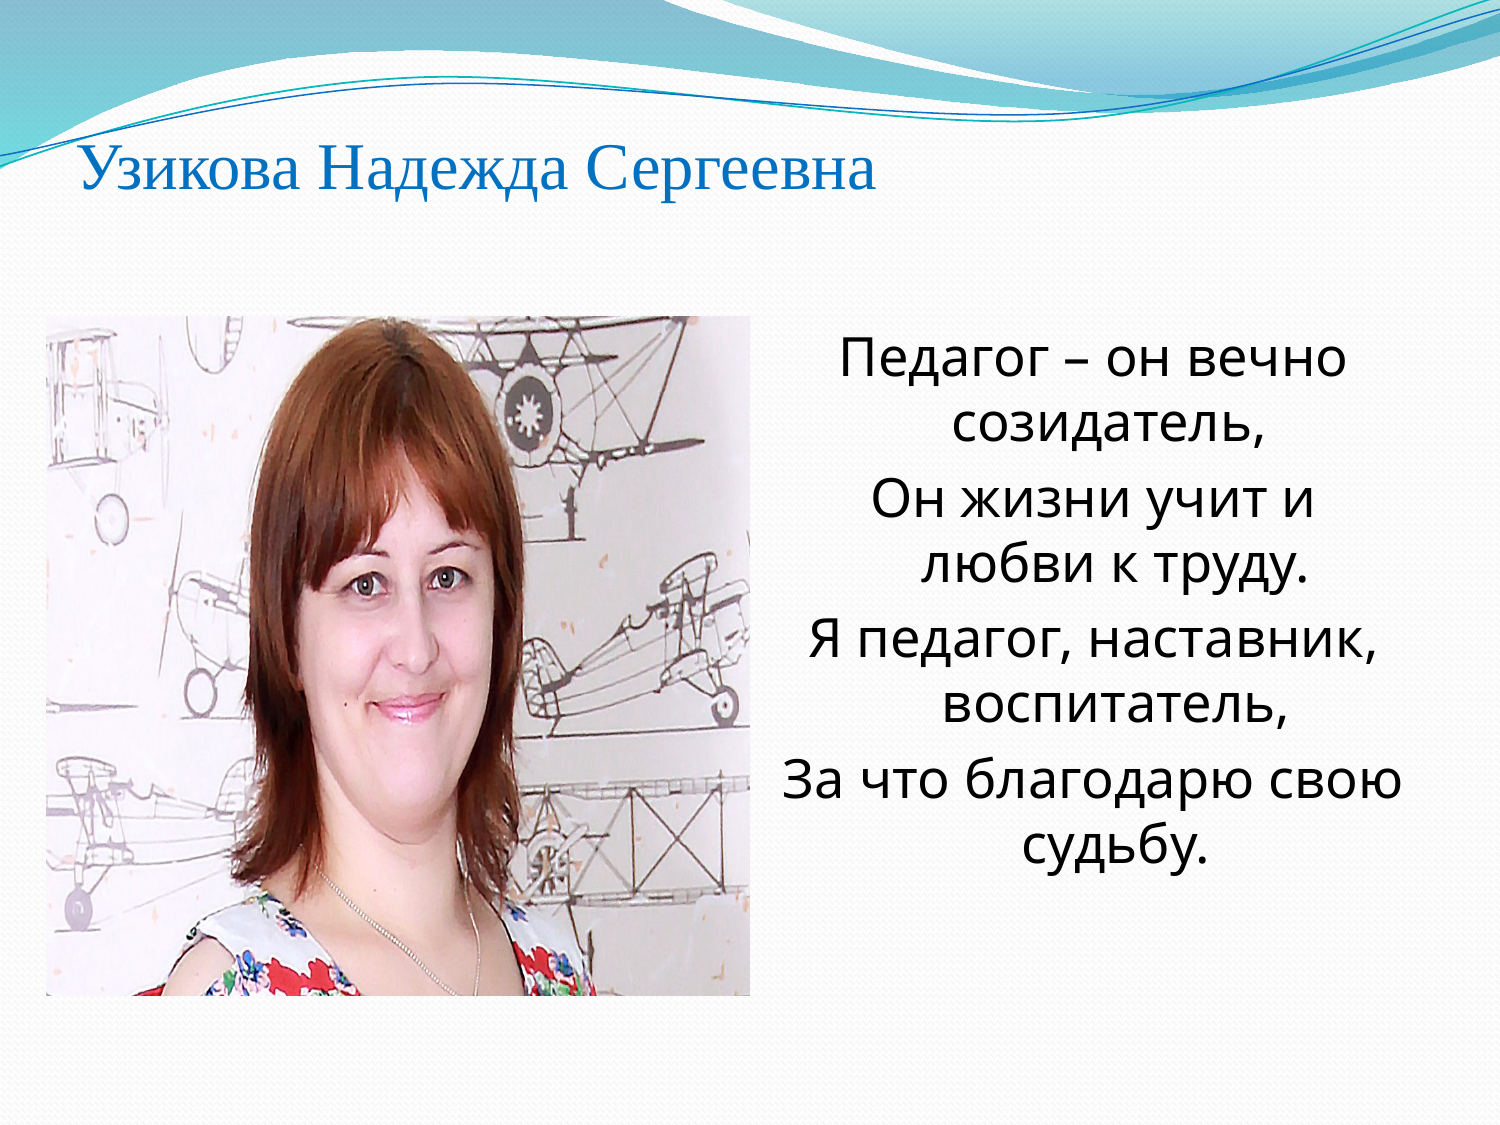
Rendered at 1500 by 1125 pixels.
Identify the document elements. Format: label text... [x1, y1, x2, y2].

title Узикова Надежда Сергеевна [75, 115, 1425, 303]
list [46, 316, 751, 997]
list Педагог – он вечно созидатель, Он жизни учит и любви к труду. Я педагог, наставник, воспитатель, За что благодарю свою судьбу. [762, 314, 1425, 997]
